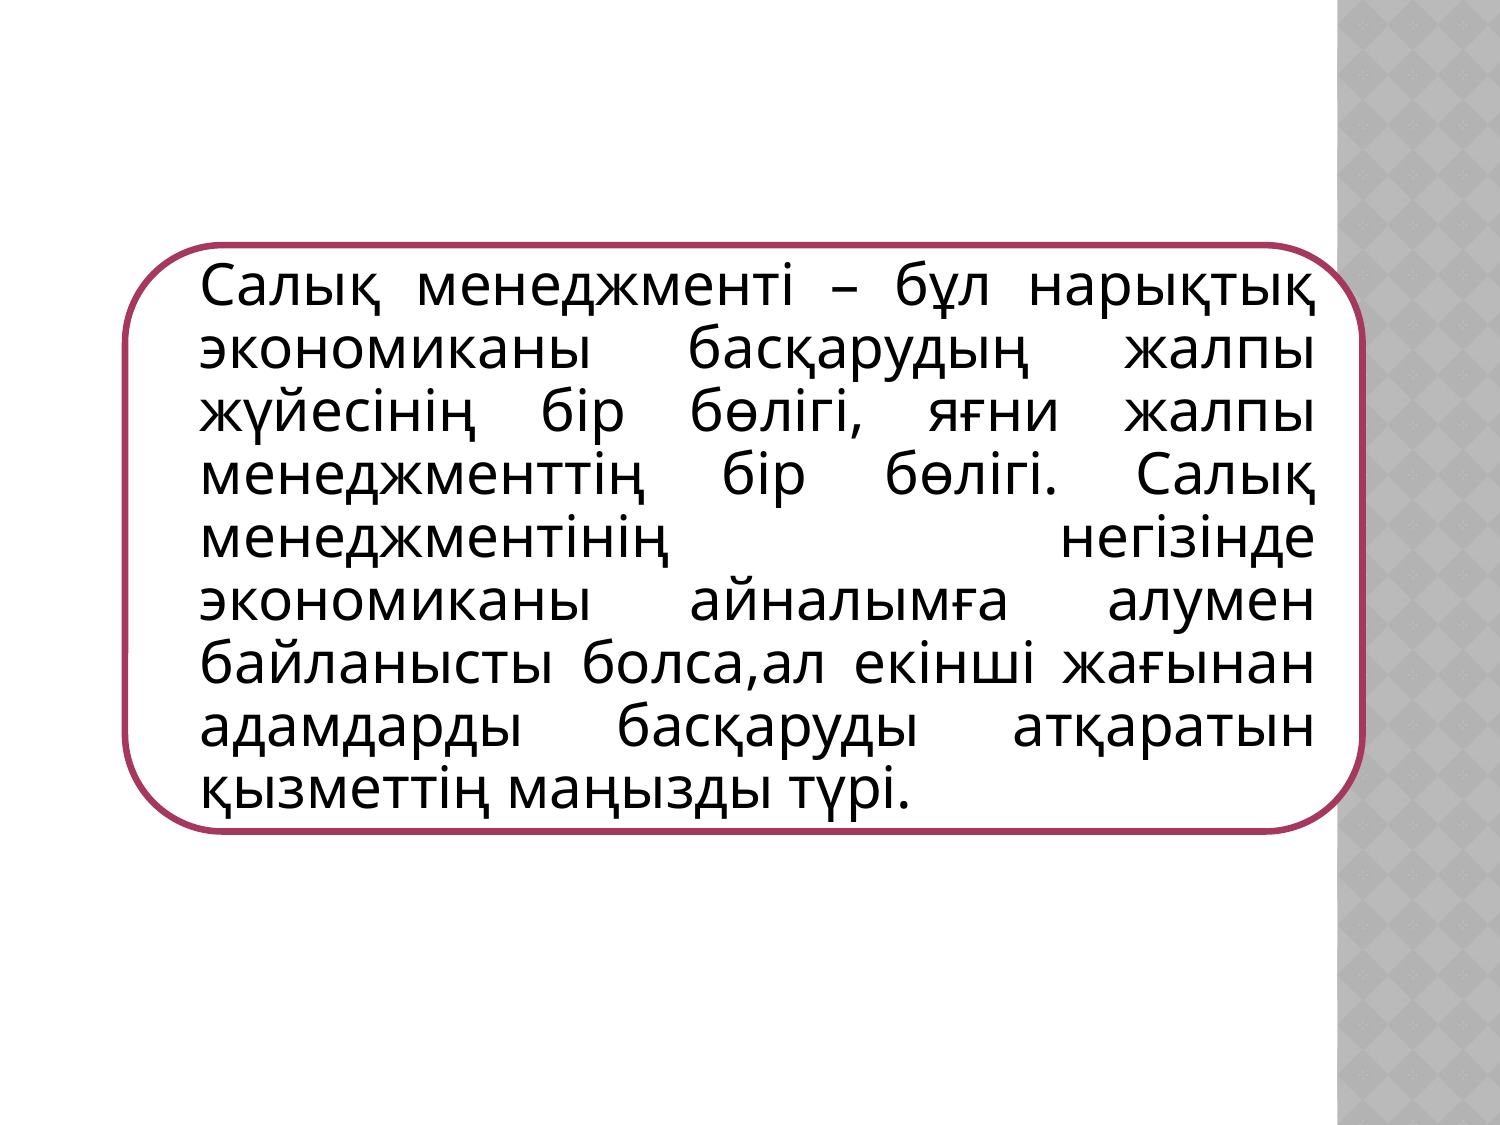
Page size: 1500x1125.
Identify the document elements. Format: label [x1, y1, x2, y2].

list [124, 112, 1363, 965]
